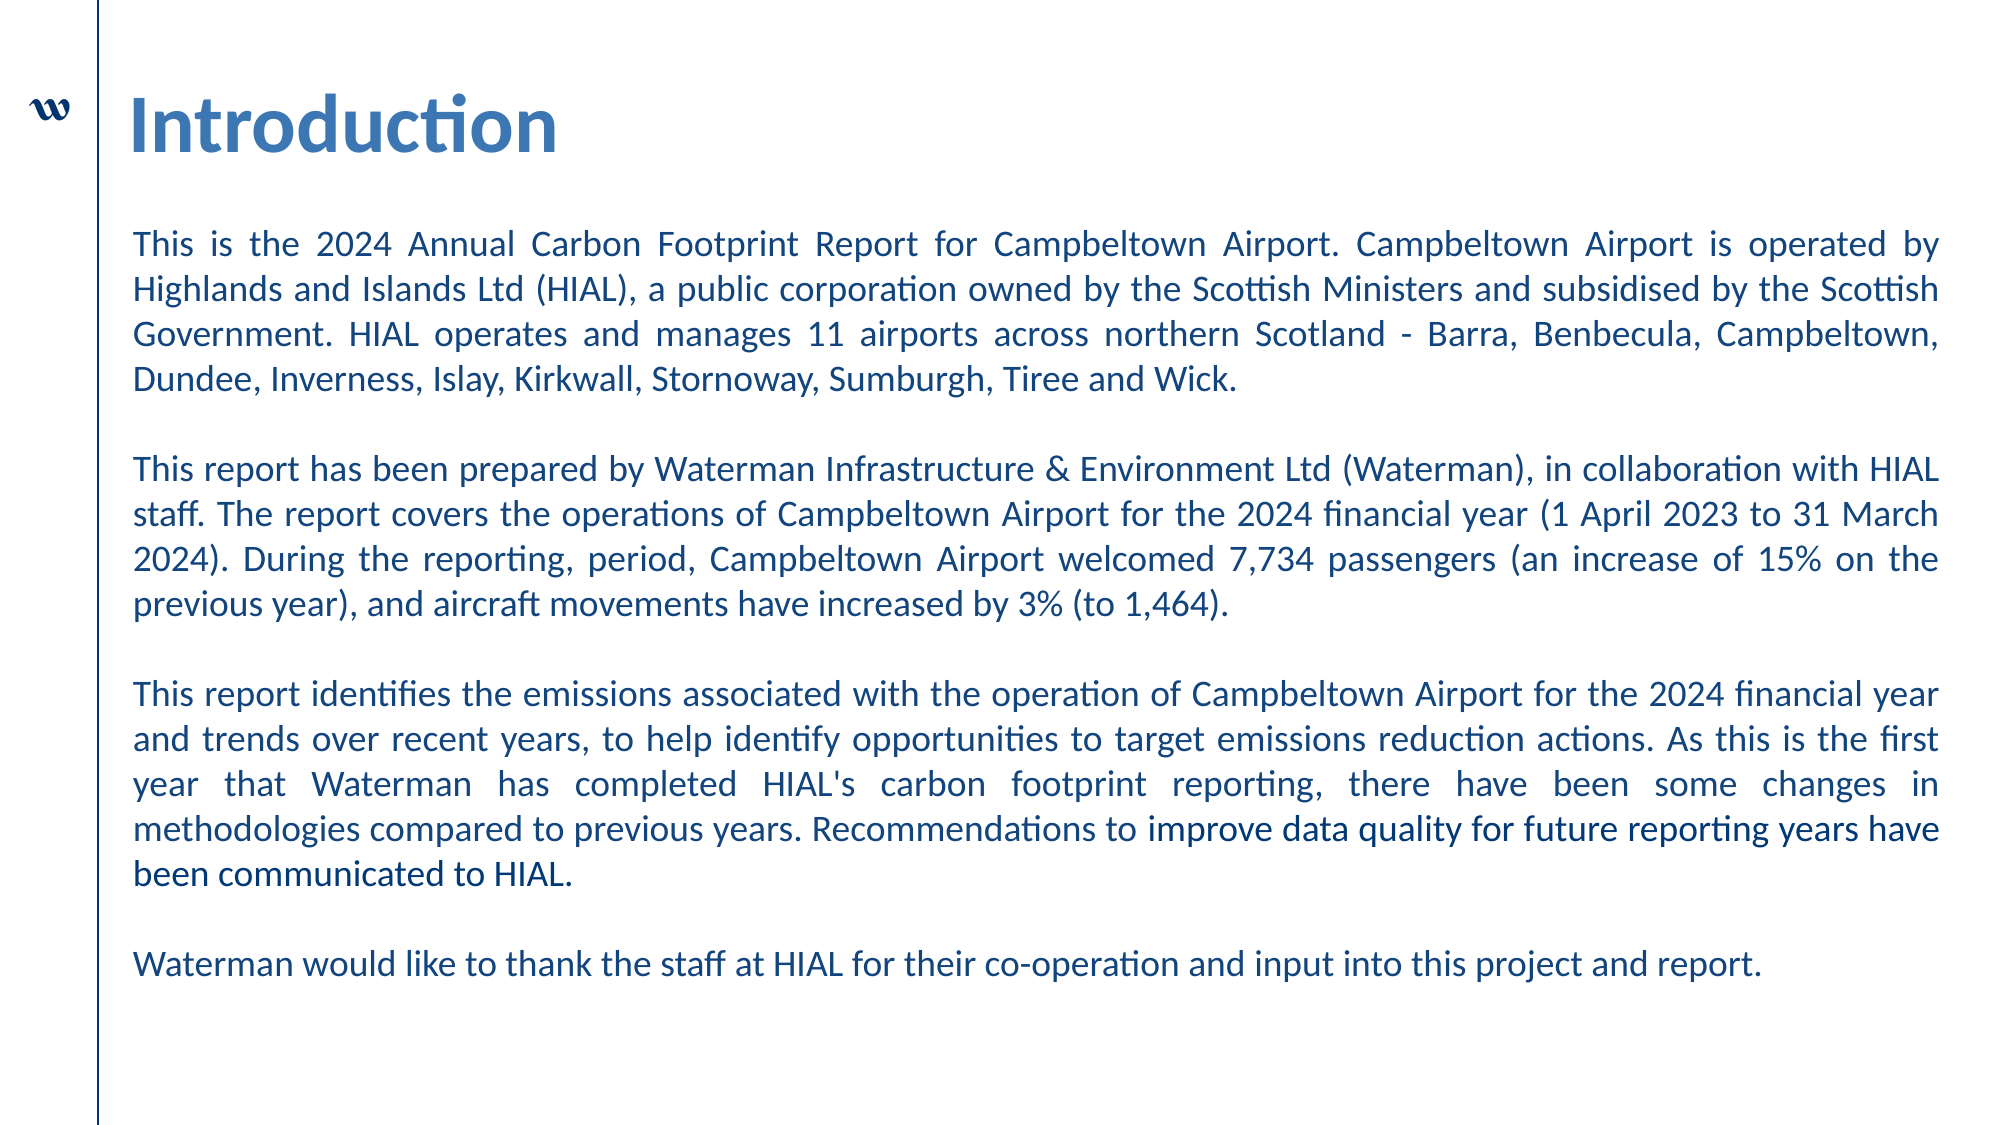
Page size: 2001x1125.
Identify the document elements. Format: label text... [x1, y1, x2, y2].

picture [23, 93, 77, 127]
text_box This is the 2024 Annual Carbon Footprint Report for Campbeltown Airport. Campbeltown Airport is operated by Highlands and Islands Ltd (HIAL), a public corporation owned by the Scottish Ministers and subsidised by the Scottish Government. HIAL operates and manages 11 airports across northern Scotland - Barra, Benbecula, Campbeltown, Dundee, Inverness, Islay, Kirkwall, Stornoway, Sumburgh, Tiree and Wick. This report has been prepared by Waterman Infrastructure & Environment Ltd (Waterman), in collaboration with HIAL staff. The report covers the operations of Campbeltown Airport for the 2024 financial year (1 April 2023 to 31 March 2024). During the reporting, period, Campbeltown Airport welcomed 7,734 passengers (an increase of 15% on the previous year), and aircraft movements have increased by 3% (to 1,464). This report identifies the emissions associated with the operation of Campbeltown Airport for the 2024 financial year and trends over recent years, to help identify opportunities to target emissions reduction actions. As this is the first year that Waterman has completed HIAL's carbon footprint reporting, there have been some changes in methodologies compared to previous years. Recommendations to improve data quality for future reporting years have been communicated to HIAL. Waterman would like to thank the staff at HIAL for their co-operation and input into this project and report. [118, 211, 1957, 992]
title Introduction [128, 80, 1928, 211]
